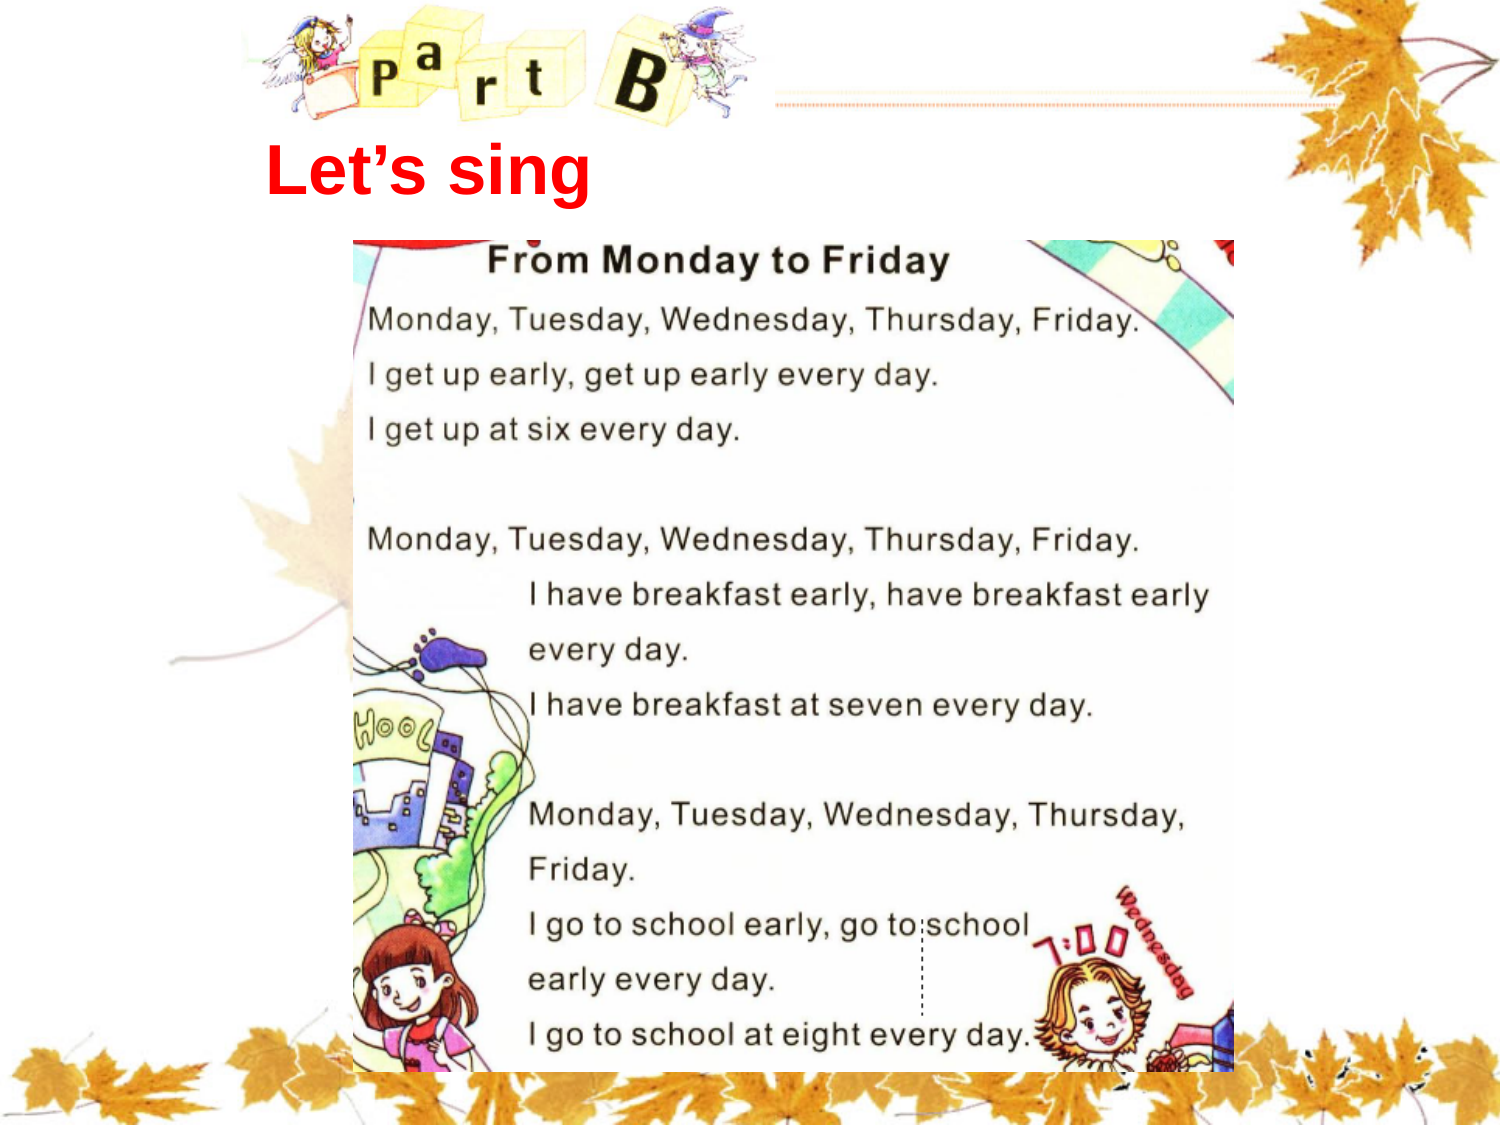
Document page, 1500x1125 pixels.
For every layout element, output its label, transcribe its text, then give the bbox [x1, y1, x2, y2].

text_box Let’s sing [249, 115, 1500, 217]
picture [0, 0, 1500, 1125]
